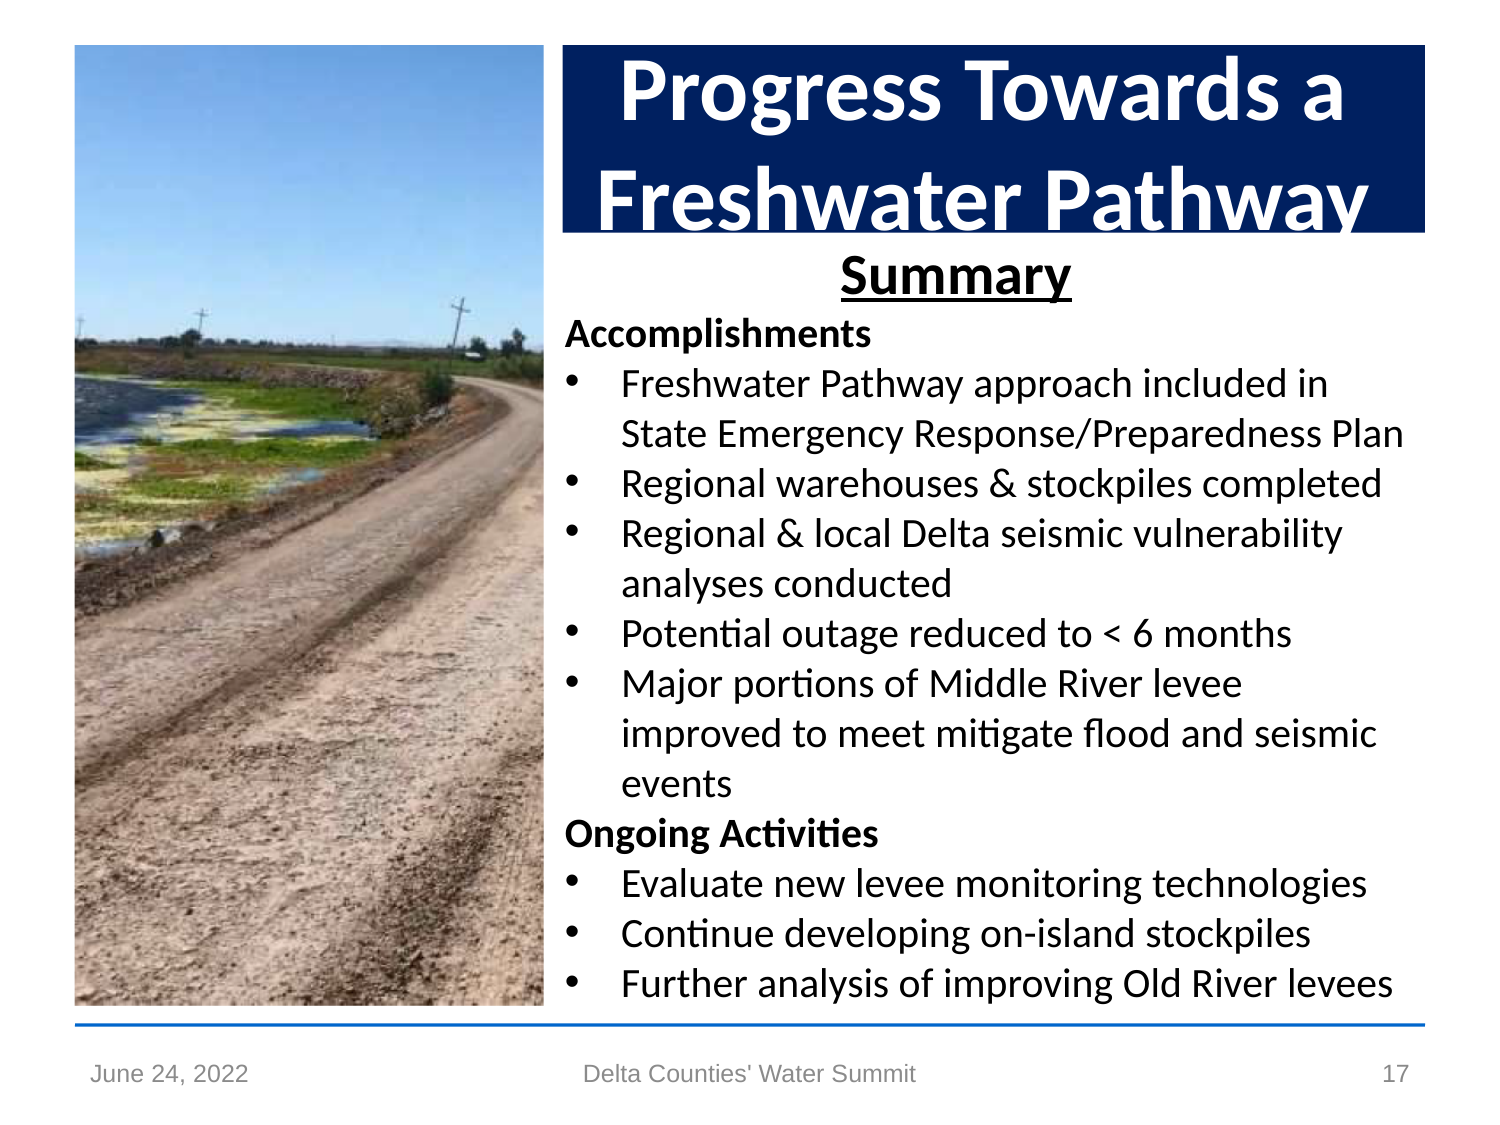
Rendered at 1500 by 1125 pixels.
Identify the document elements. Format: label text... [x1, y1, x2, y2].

text_box Summary [562, 228, 1350, 298]
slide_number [75, 1042, 425, 1103]
slide_number 17 [1074, 1042, 1425, 1103]
title Progress Towards a Freshwater Pathway [562, 45, 1425, 233]
text_box Accomplishments Freshwater Pathway approach included in State Emergency Response/Preparedness Plan Regional warehouses & stockpiles completed Regional & local Delta seismic vulnerability analyses conducted Potential outage reduced to < 6 months Major portions of Middle River levee improved to meet mitigate flood and seismic events Ongoing Activities Evaluate new levee monitoring technologies Continue developing on-island stockpiles Further analysis of improving Old River levees [549, 298, 1425, 1014]
footer Delta Counties' Water Summit [512, 1042, 988, 1103]
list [74, 44, 544, 1007]
